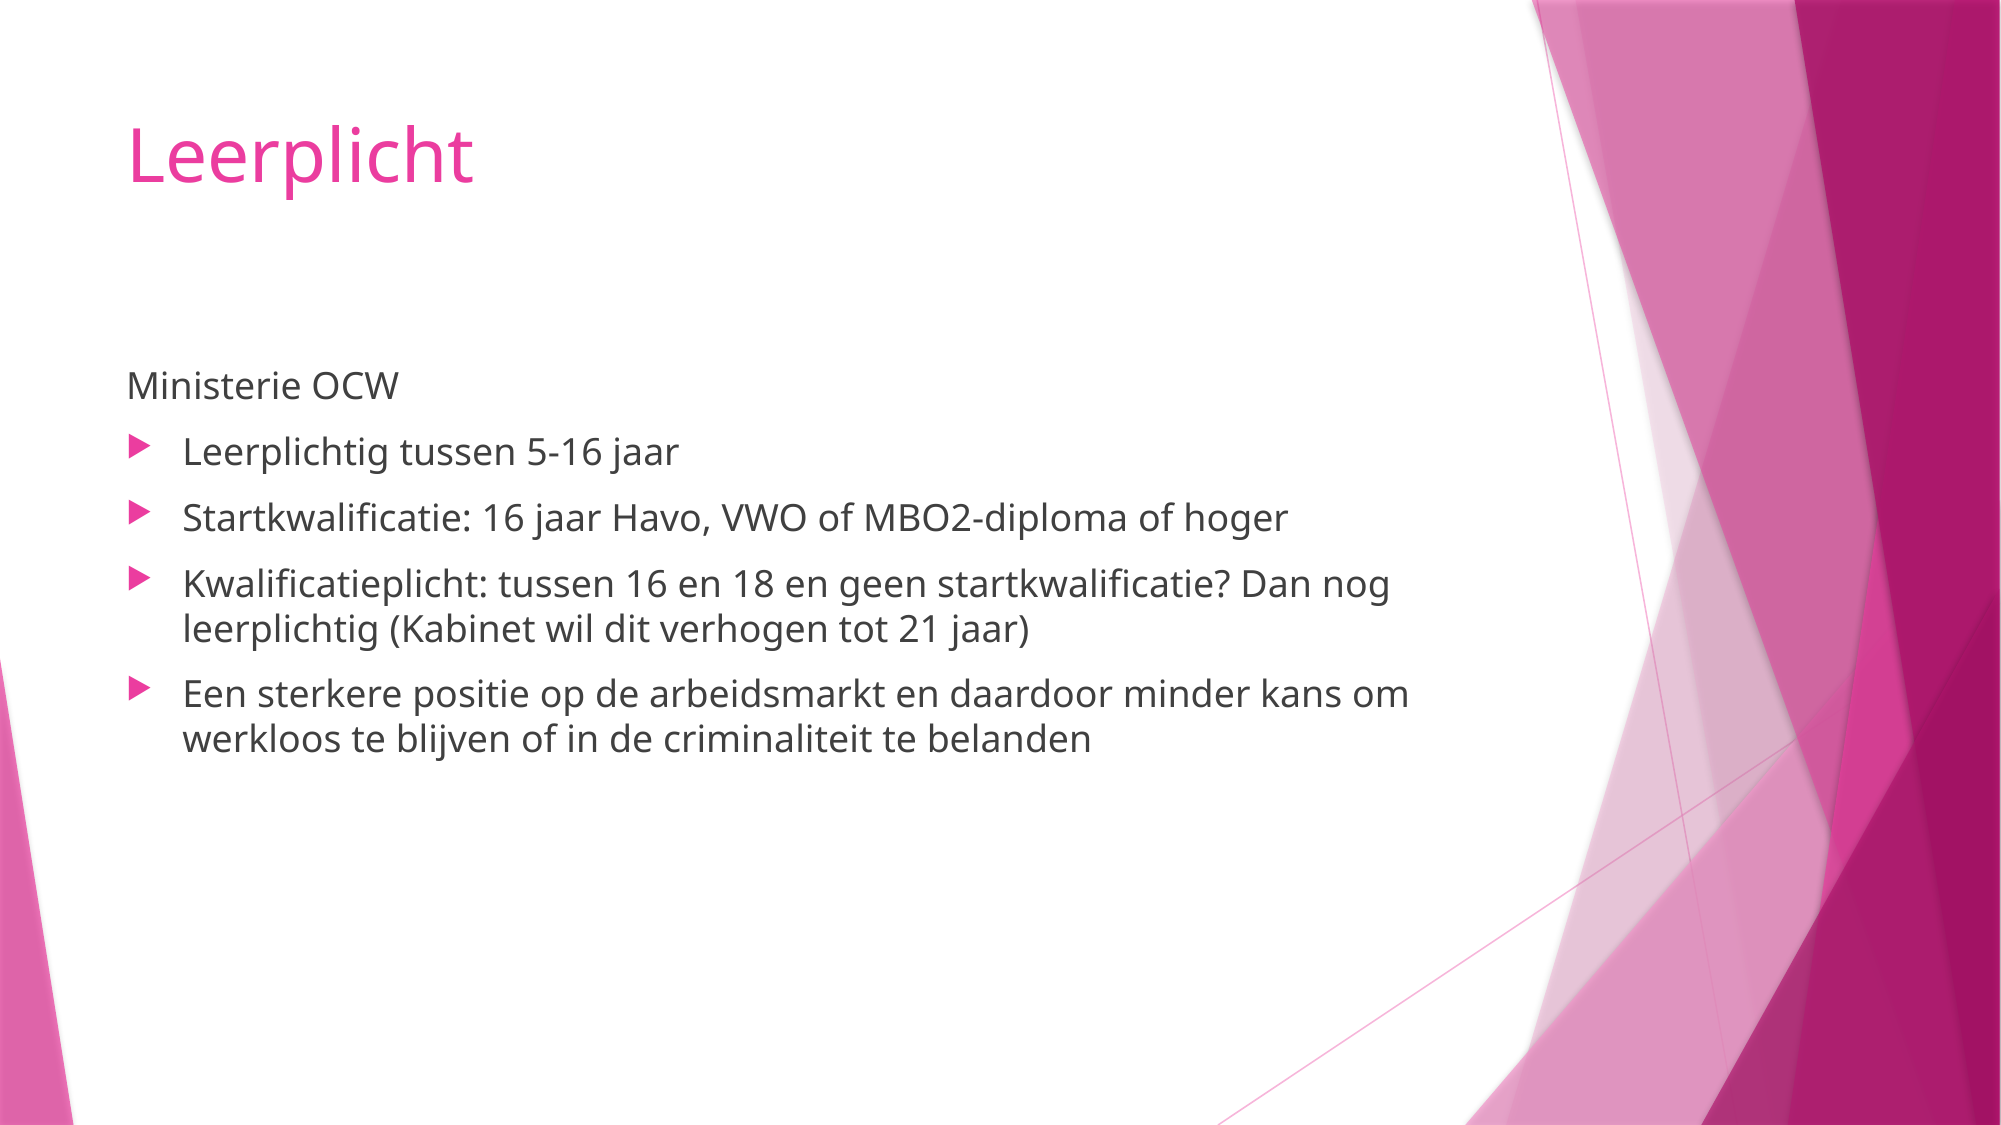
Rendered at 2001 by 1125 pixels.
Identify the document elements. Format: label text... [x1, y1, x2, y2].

title Leerplicht [111, 99, 1522, 317]
list Ministerie OCW Leerplichtig tussen 5-16 jaar Startkwalificatie: 16 jaar Havo, VWO of MBO2-diploma of hoger Kwalificatieplicht: tussen 16 en 18 en geen startkwalificatie? Dan nog leerplichtig (Kabinet wil dit verhogen tot 21 jaar) Een sterkere positie op de arbeidsmarkt en daardoor minder kans om werkloos te blijven of in de criminaliteit te belanden [111, 354, 1522, 992]
